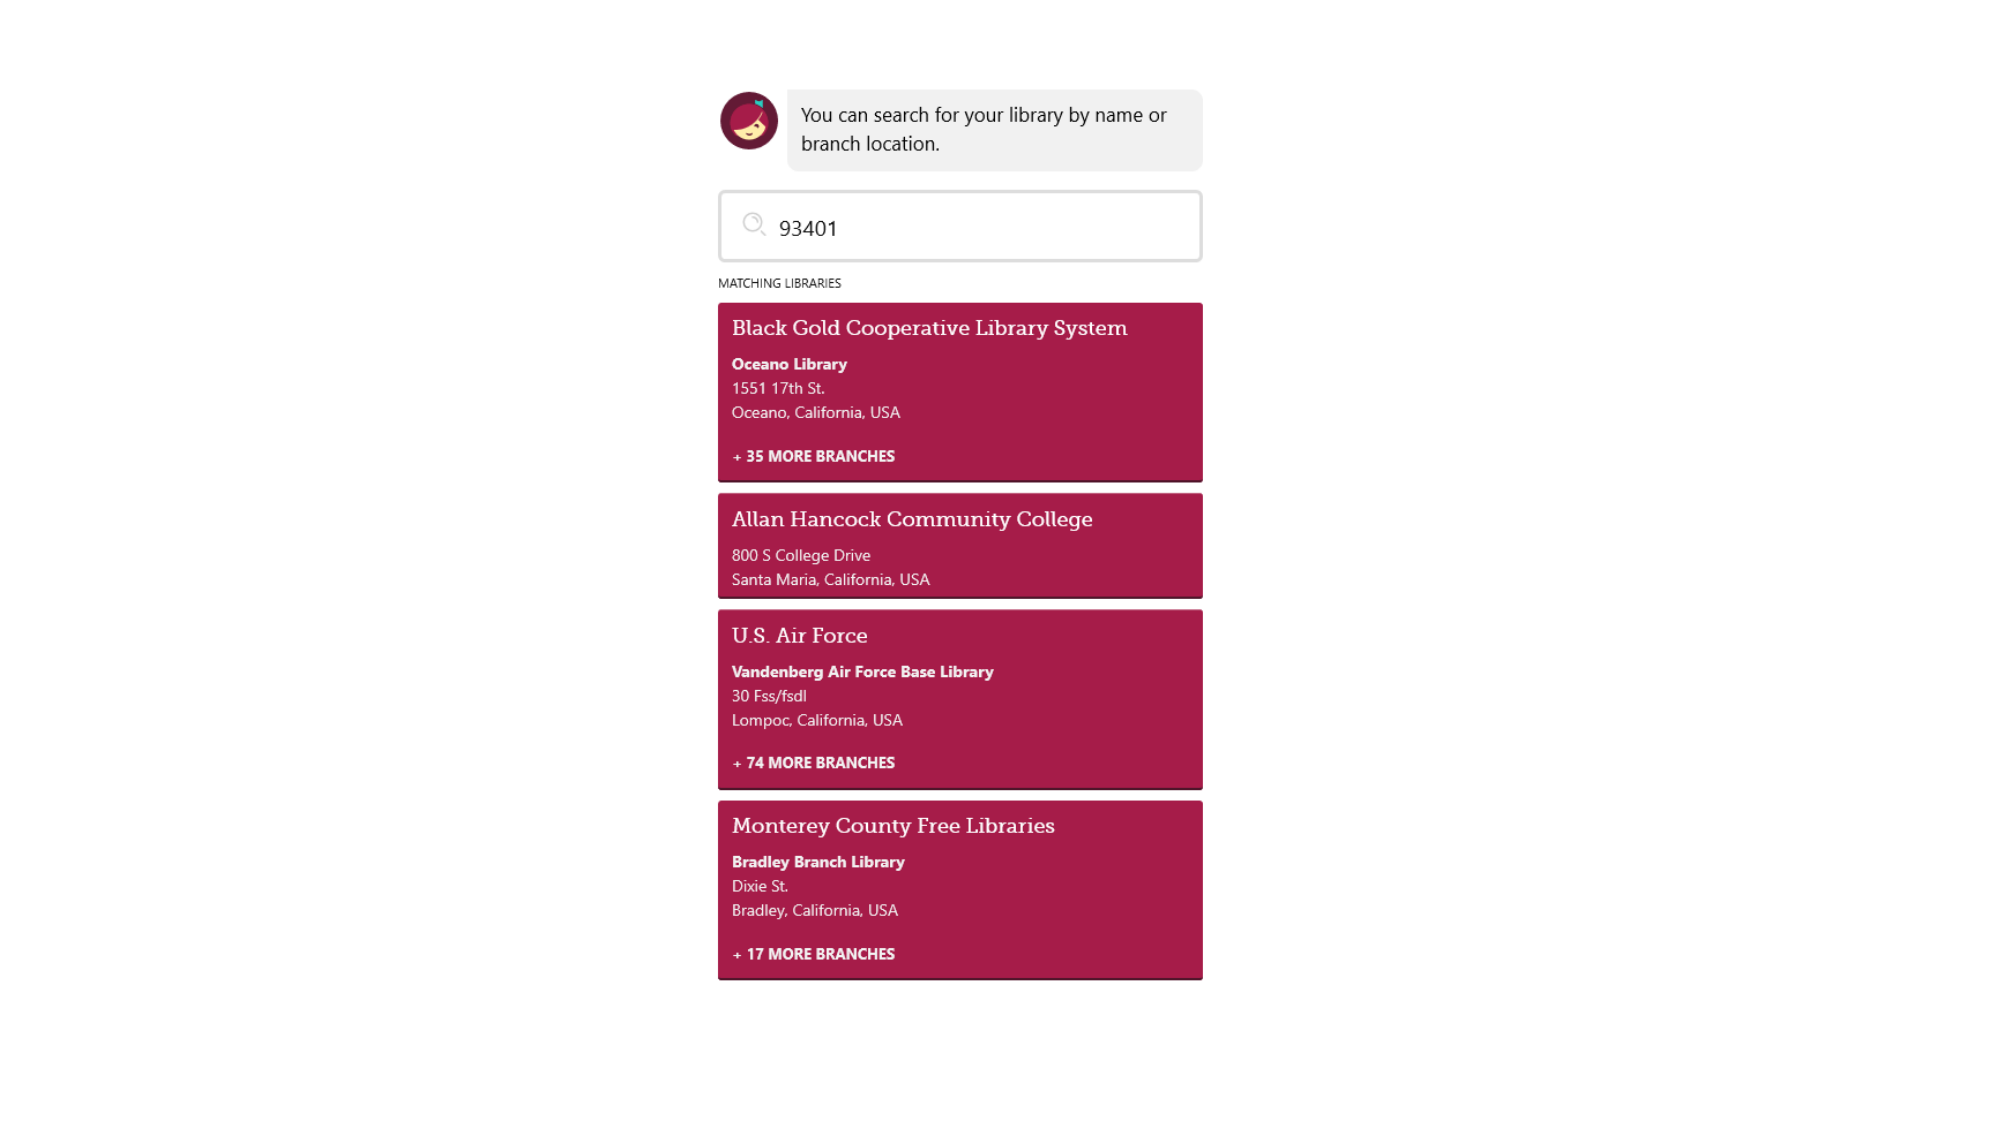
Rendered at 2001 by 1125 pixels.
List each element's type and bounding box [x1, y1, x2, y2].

picture [695, 85, 1218, 985]
